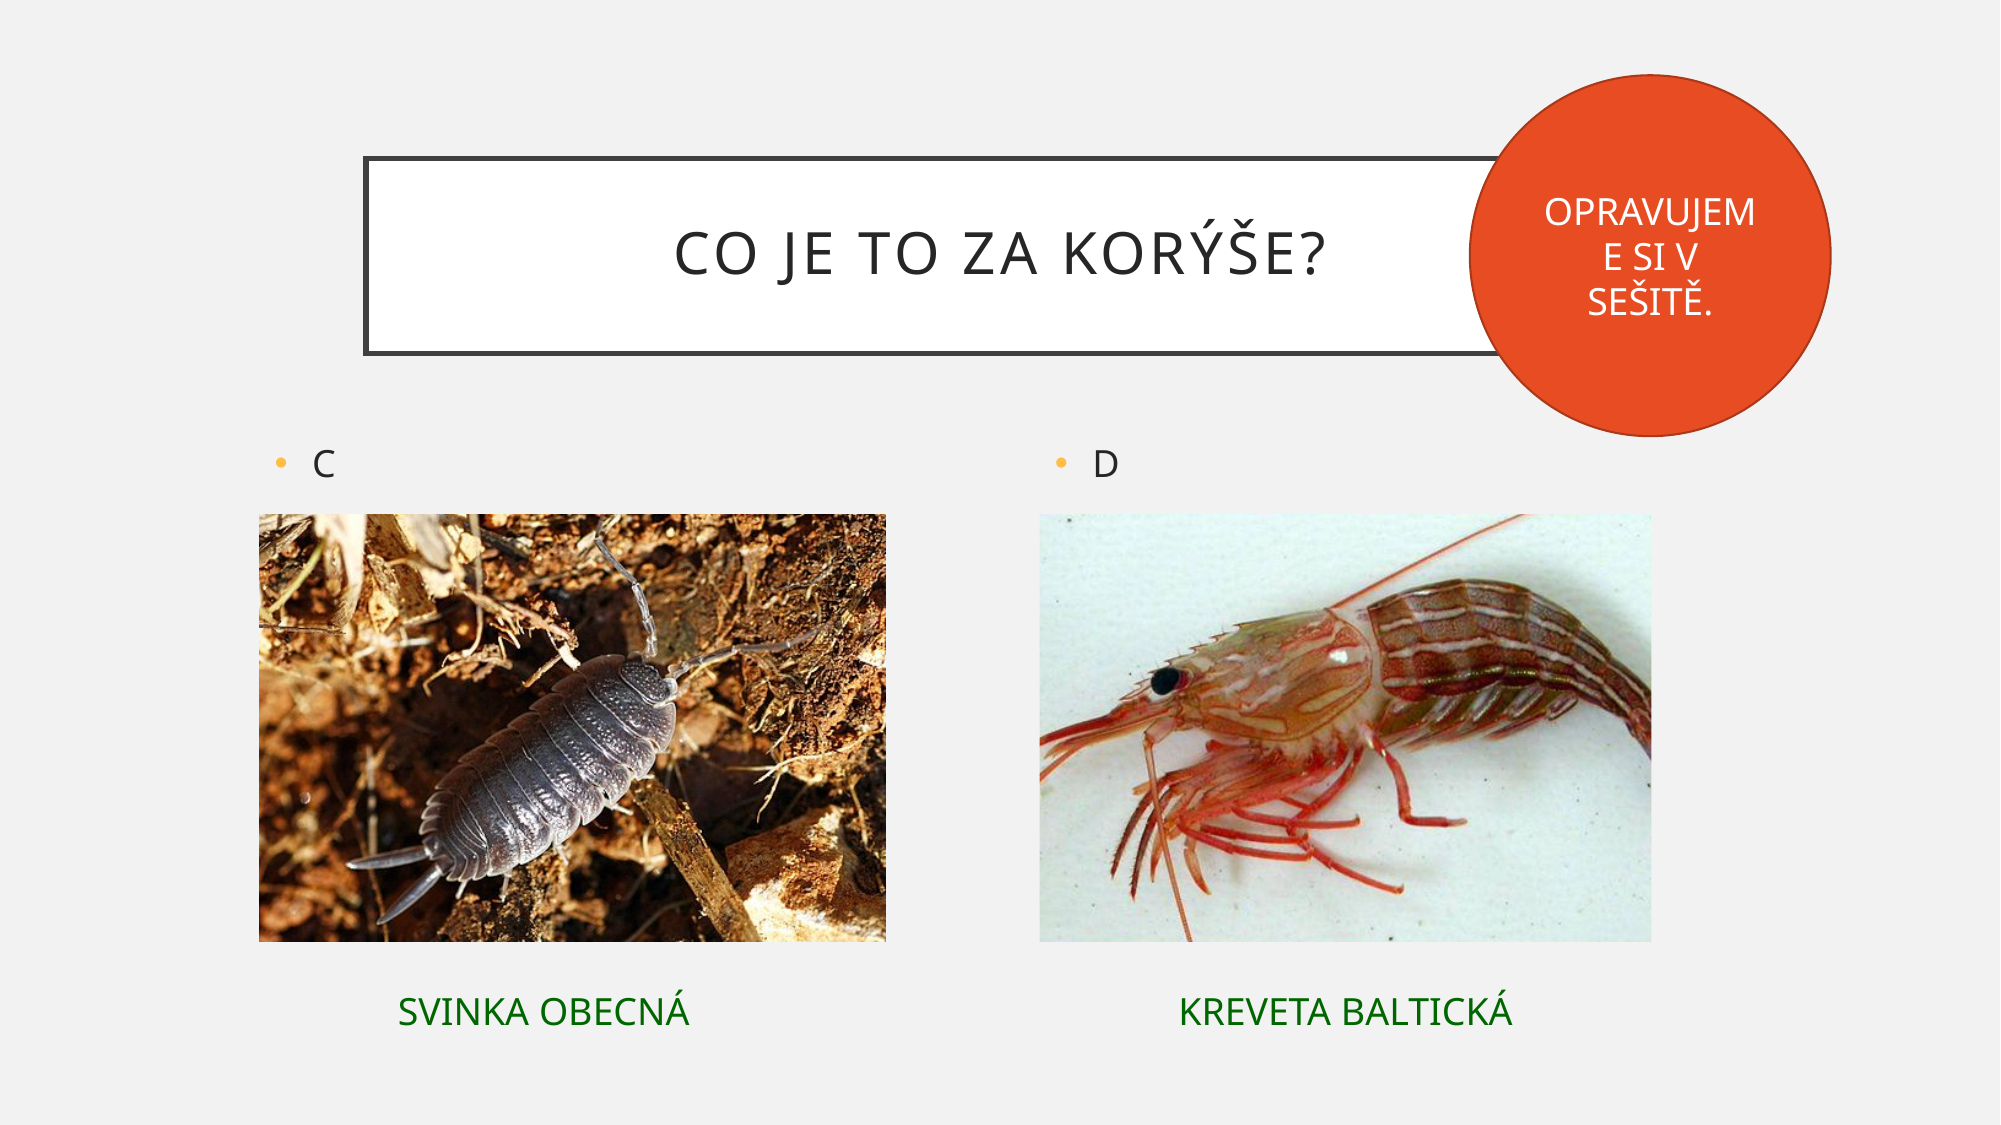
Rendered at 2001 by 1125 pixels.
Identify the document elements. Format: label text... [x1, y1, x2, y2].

list C [259, 432, 961, 942]
text_box OPRAVUJEME SI V SEŠITĚ. [1468, 74, 1832, 438]
title CO JE TO ZA KORÝŠE? [363, 156, 1498, 356]
text_box SVINKA OBECNÁ [324, 980, 763, 1041]
picture [259, 514, 886, 942]
picture [1039, 514, 1652, 942]
text_box KREVETA BALTICKÁ [1126, 980, 1565, 1041]
list D [1039, 432, 1741, 942]
